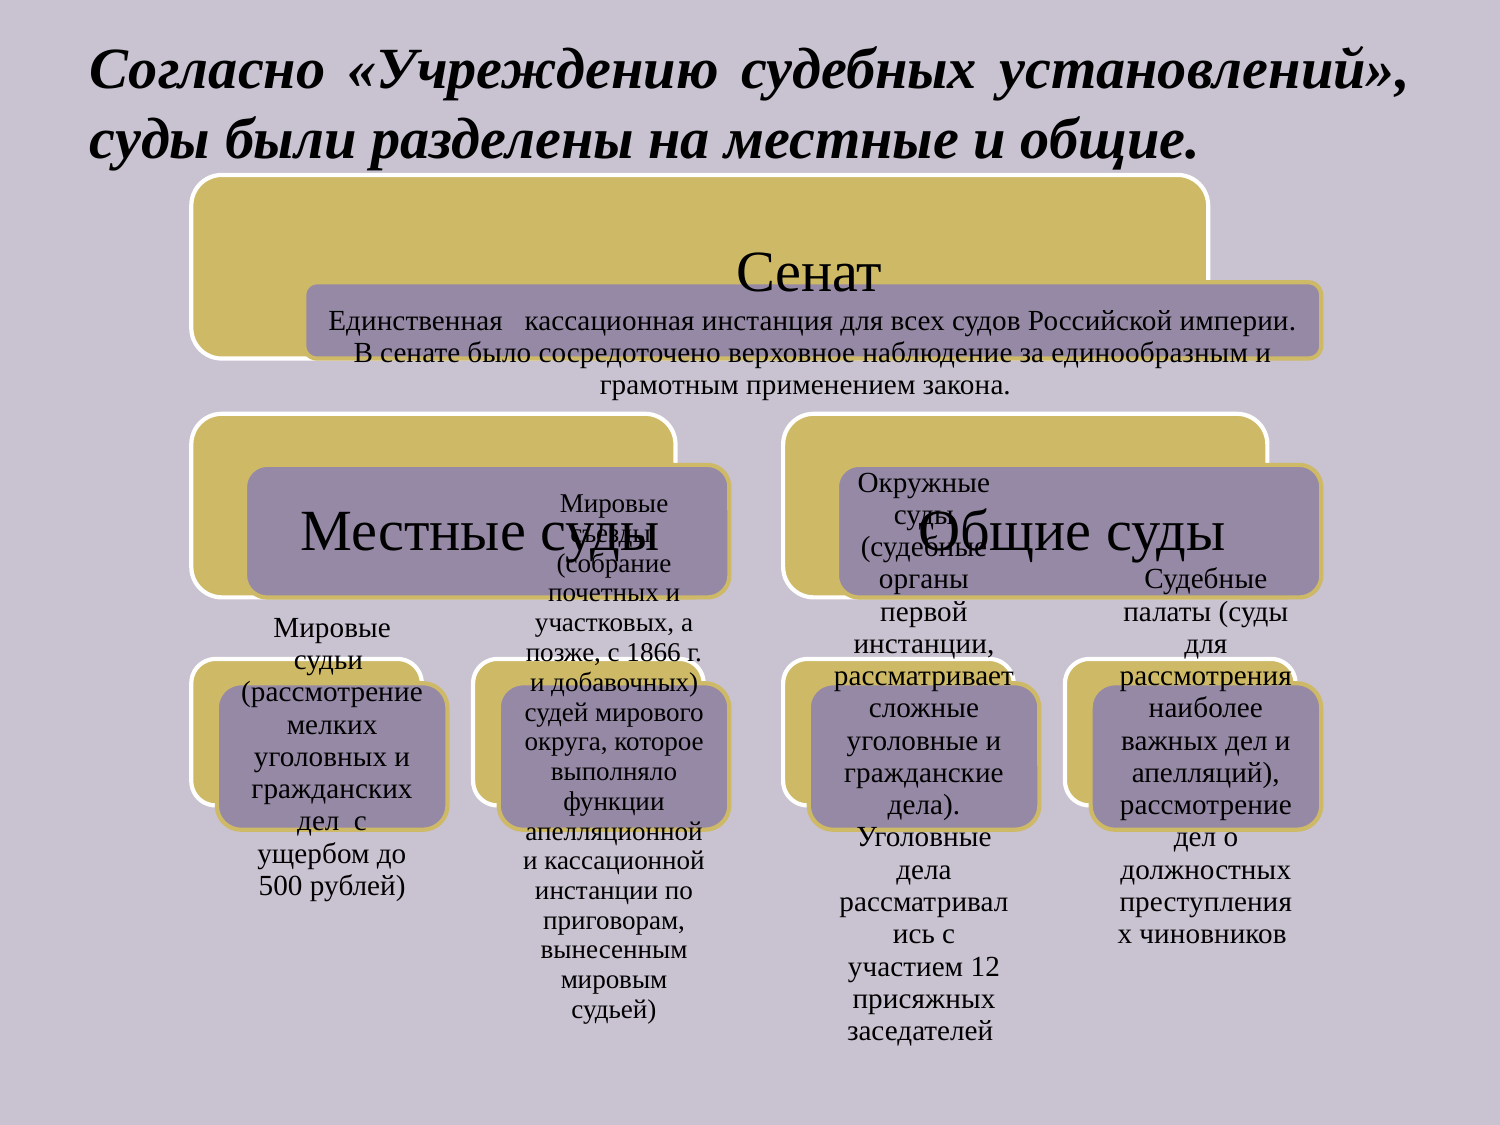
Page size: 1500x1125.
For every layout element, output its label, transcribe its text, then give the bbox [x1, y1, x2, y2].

title Согласно «Учреждению судебных установлений», суды были разделены на местные и общие. [75, 24, 1425, 174]
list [49, 174, 1463, 1076]
